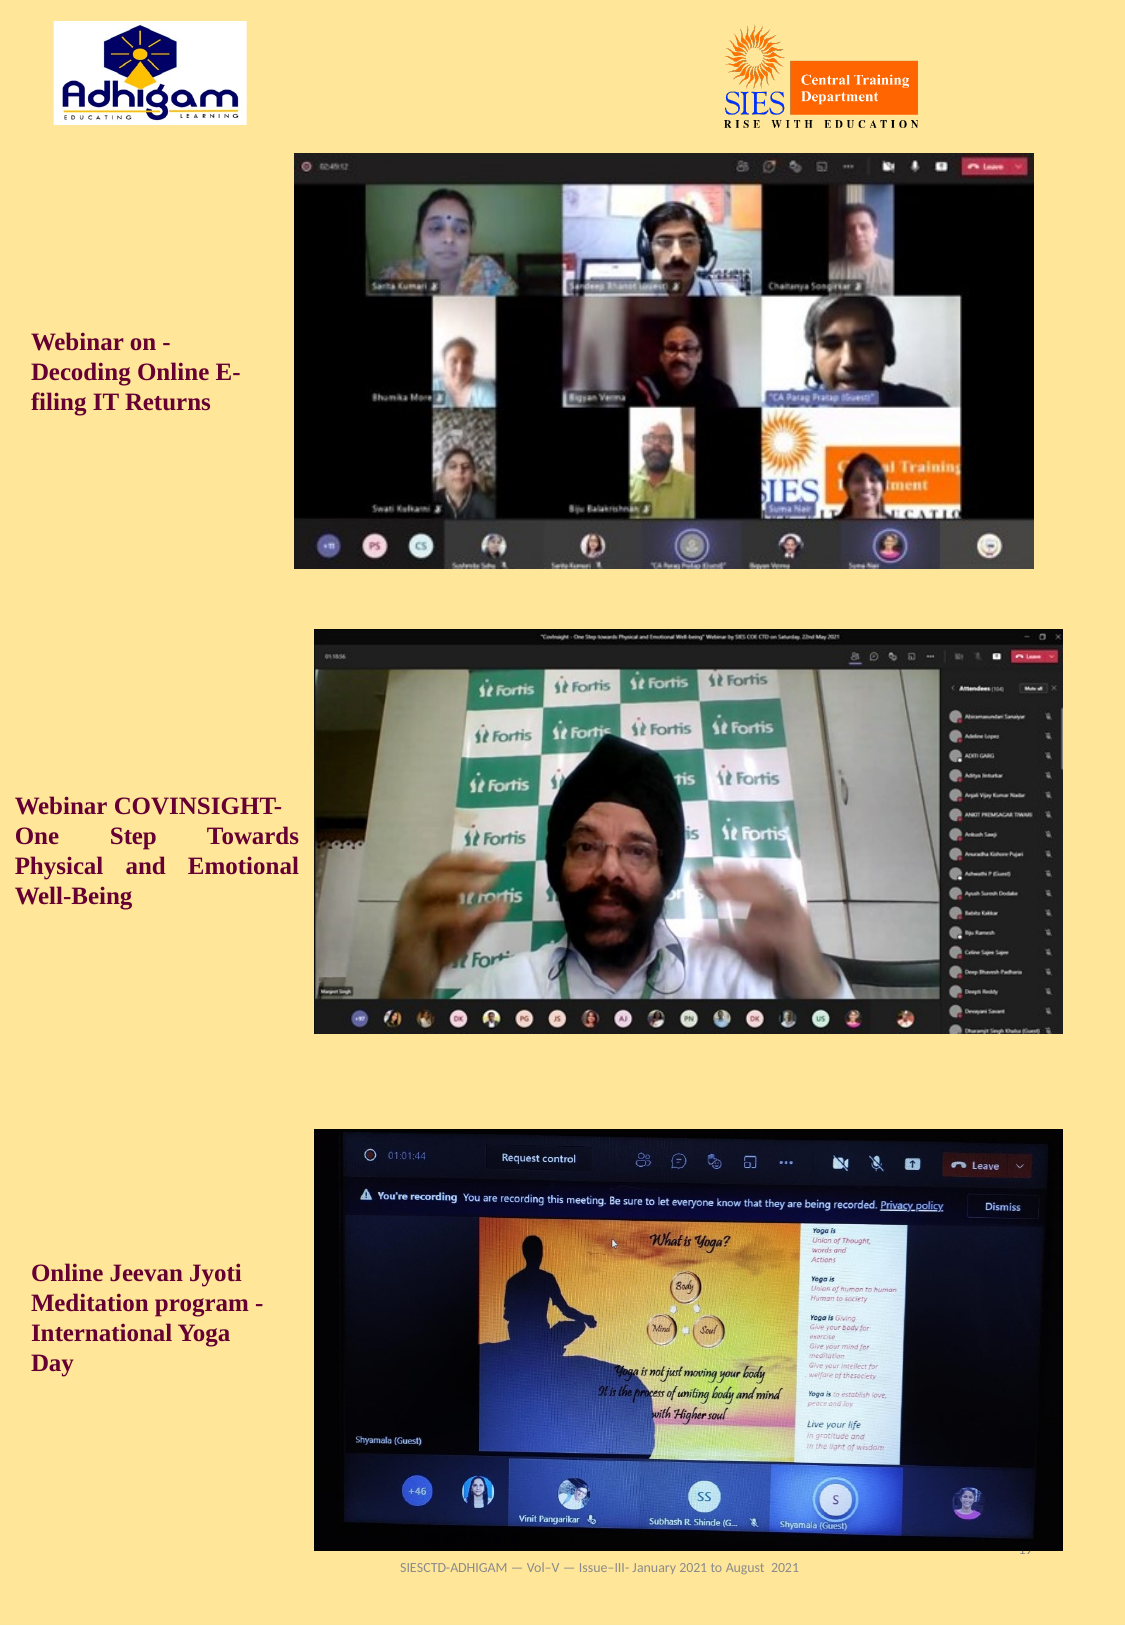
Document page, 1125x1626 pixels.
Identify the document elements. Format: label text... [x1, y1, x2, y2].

picture [314, 629, 1063, 1034]
text_box Webinar on -Decoding Online E-filing IT Returns [16, 317, 283, 423]
picture [314, 1129, 1063, 1551]
picture [53, 21, 247, 125]
footer SIESCTD-ADHIGAM — Vol–V — Issue–III- January 2021 to August 2021 [282, 1544, 794, 1591]
text_box Webinar COVINSIGHT-One Step Towards Physical and Emotional Well-Being [0, 782, 314, 947]
picture [294, 153, 1034, 569]
picture [724, 24, 918, 128]
text_box Online Jeevan Jyoti Meditation program - International Yoga Day [16, 1248, 283, 1384]
slide_number 19 [794, 1551, 1048, 1593]
